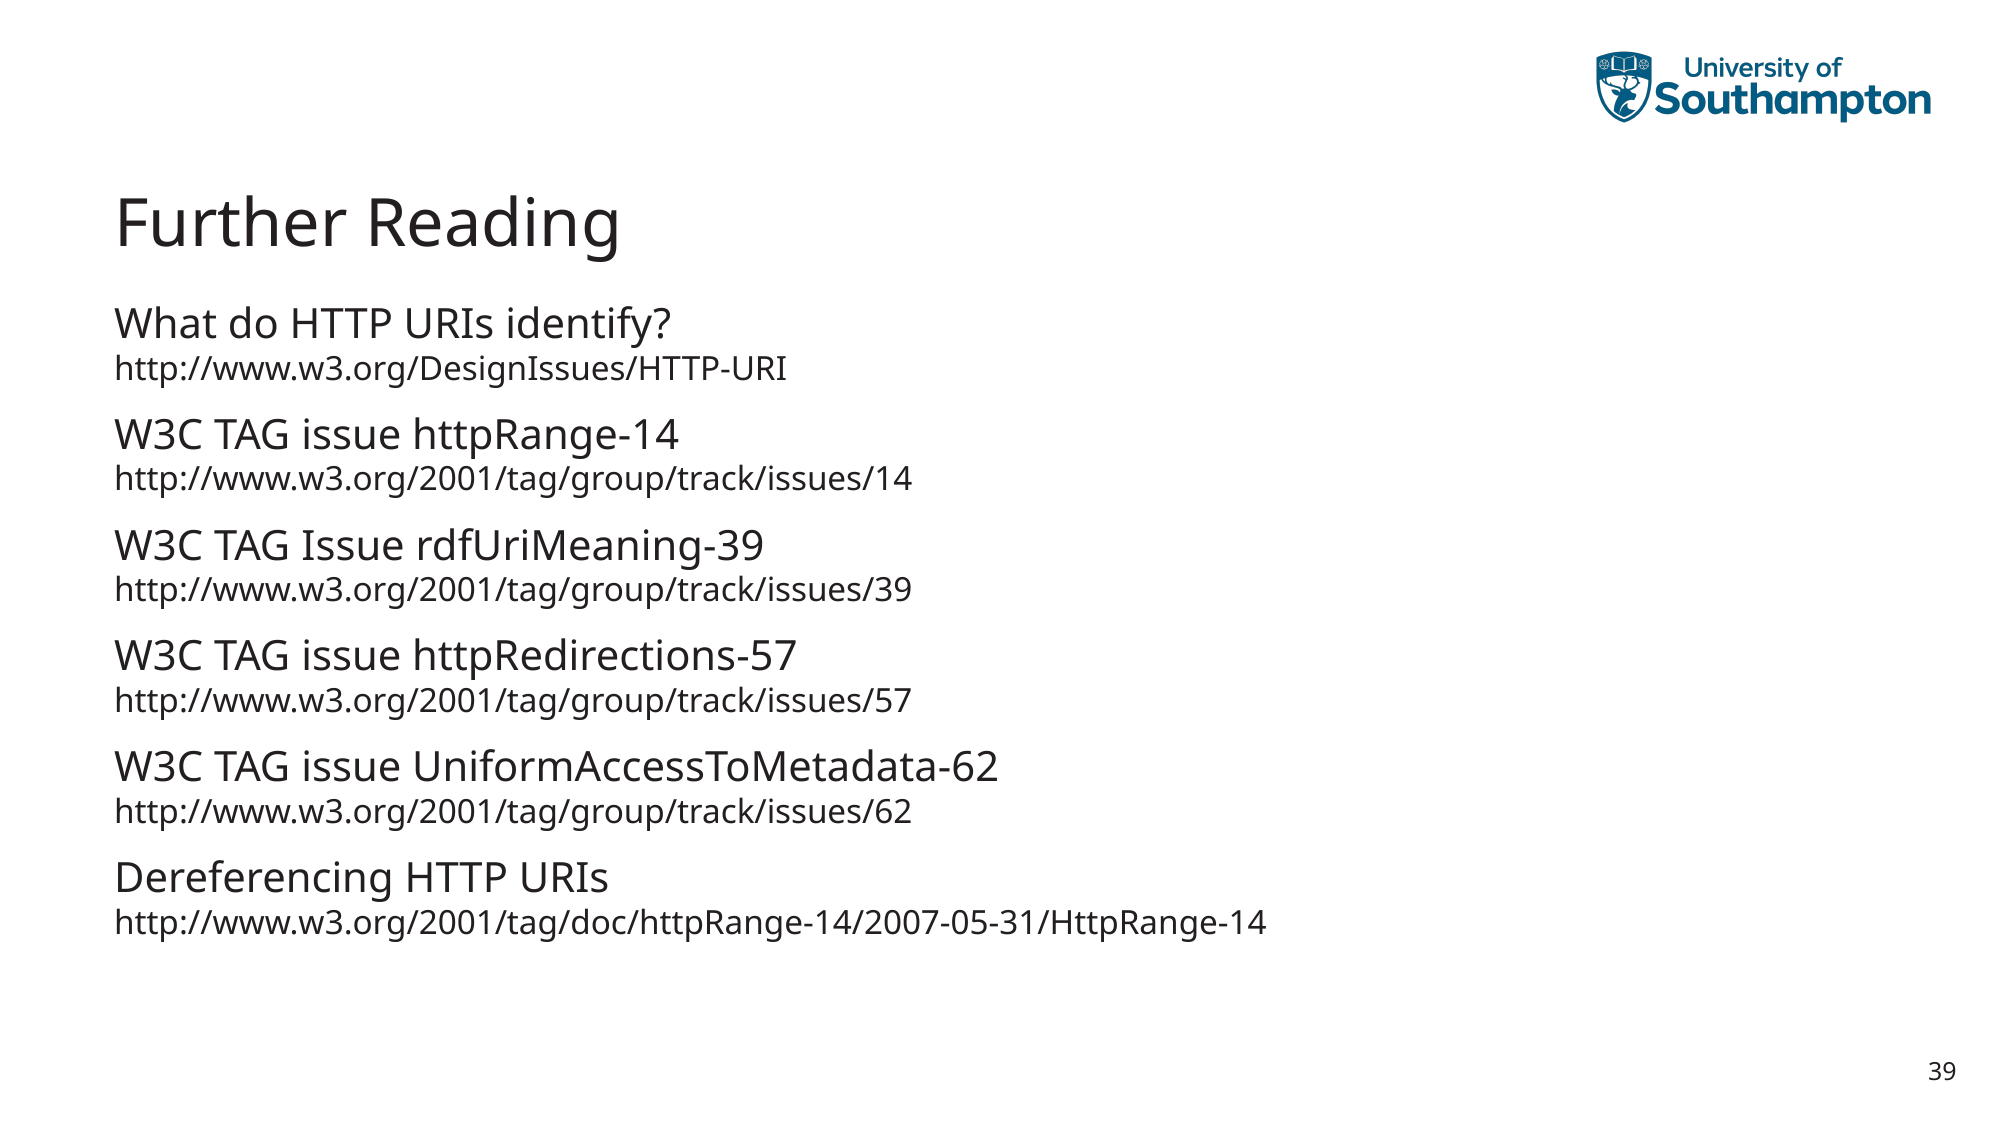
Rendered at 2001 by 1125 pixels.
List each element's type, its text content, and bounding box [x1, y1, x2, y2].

picture [1600, 80, 1617, 111]
picture [1758, 97, 1766, 113]
picture [1527, 0, 2000, 220]
picture [1823, 97, 1830, 113]
picture [1626, 78, 1648, 111]
picture [1730, 97, 1736, 113]
picture [1847, 97, 1857, 108]
picture [1607, 76, 1624, 88]
picture [1626, 76, 1636, 88]
list What do HTTP URIs identify? http://www.w3.org/DesignIssues/HTTP-URI W3C TAG issue httpRange-14 http://www.w3.org/2001/tag/group/track/issues/14 W3C TAG Issue rdfUriMeaning-39 http://www.w3.org/2001/tag/group/track/issues/39 W3C TAG issue httpRedirections-57 http://www.w3.org/2001/tag/group/track/issues/57 W3C TAG issue UniformAccessToMetadata-62 http://www.w3.org/2001/tag/group/track/issues/62 Dereferencing HTTP URIs http://www.w3.org/2001/tag/doc/httpRange-14/2007-05-31/HttpRange-14 [102, 290, 1898, 1024]
picture [1689, 97, 1698, 108]
picture [1808, 97, 1815, 113]
title Further Reading [102, 113, 1898, 268]
picture [1890, 97, 1900, 108]
picture [1782, 97, 1791, 108]
